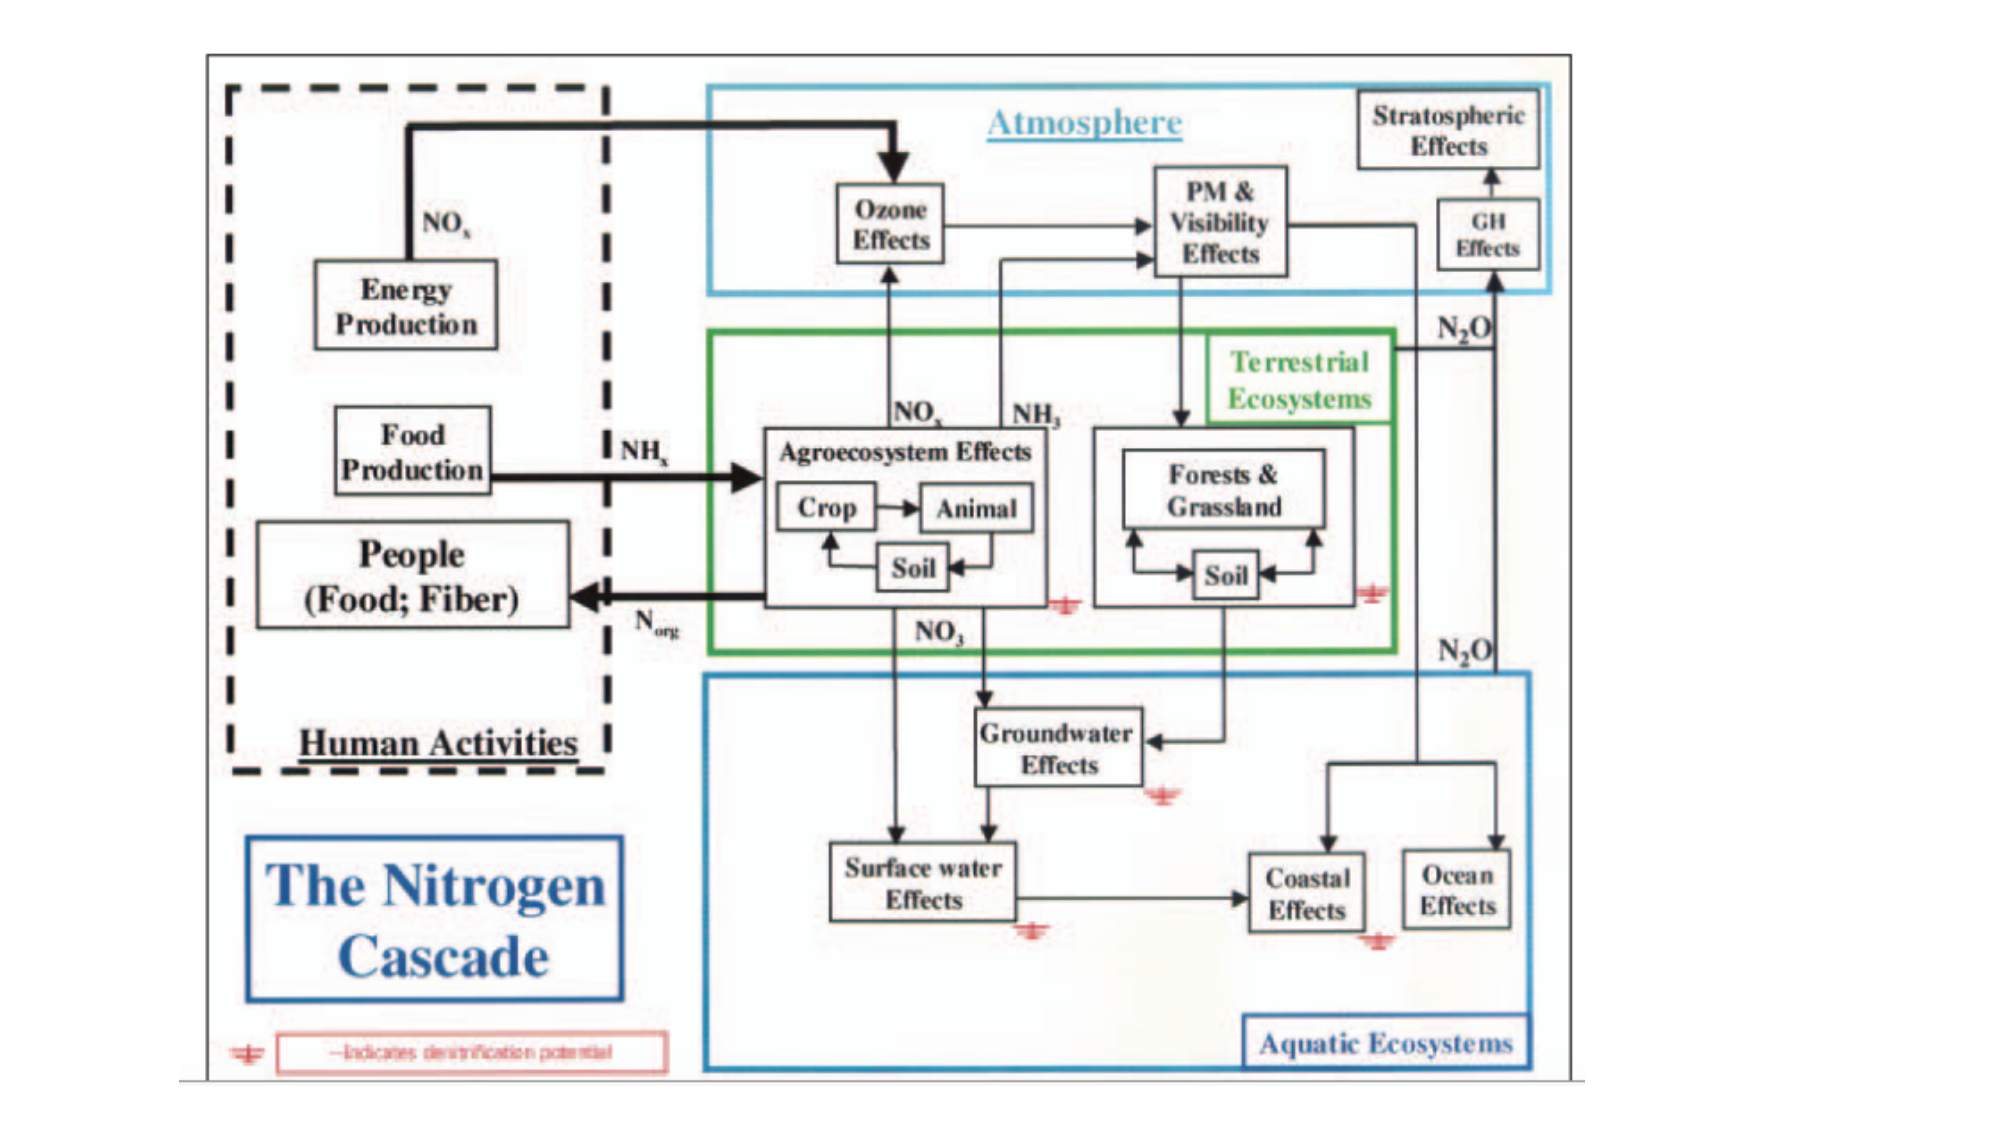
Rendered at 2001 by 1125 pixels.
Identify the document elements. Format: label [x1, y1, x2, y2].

picture [179, 40, 1585, 1086]
